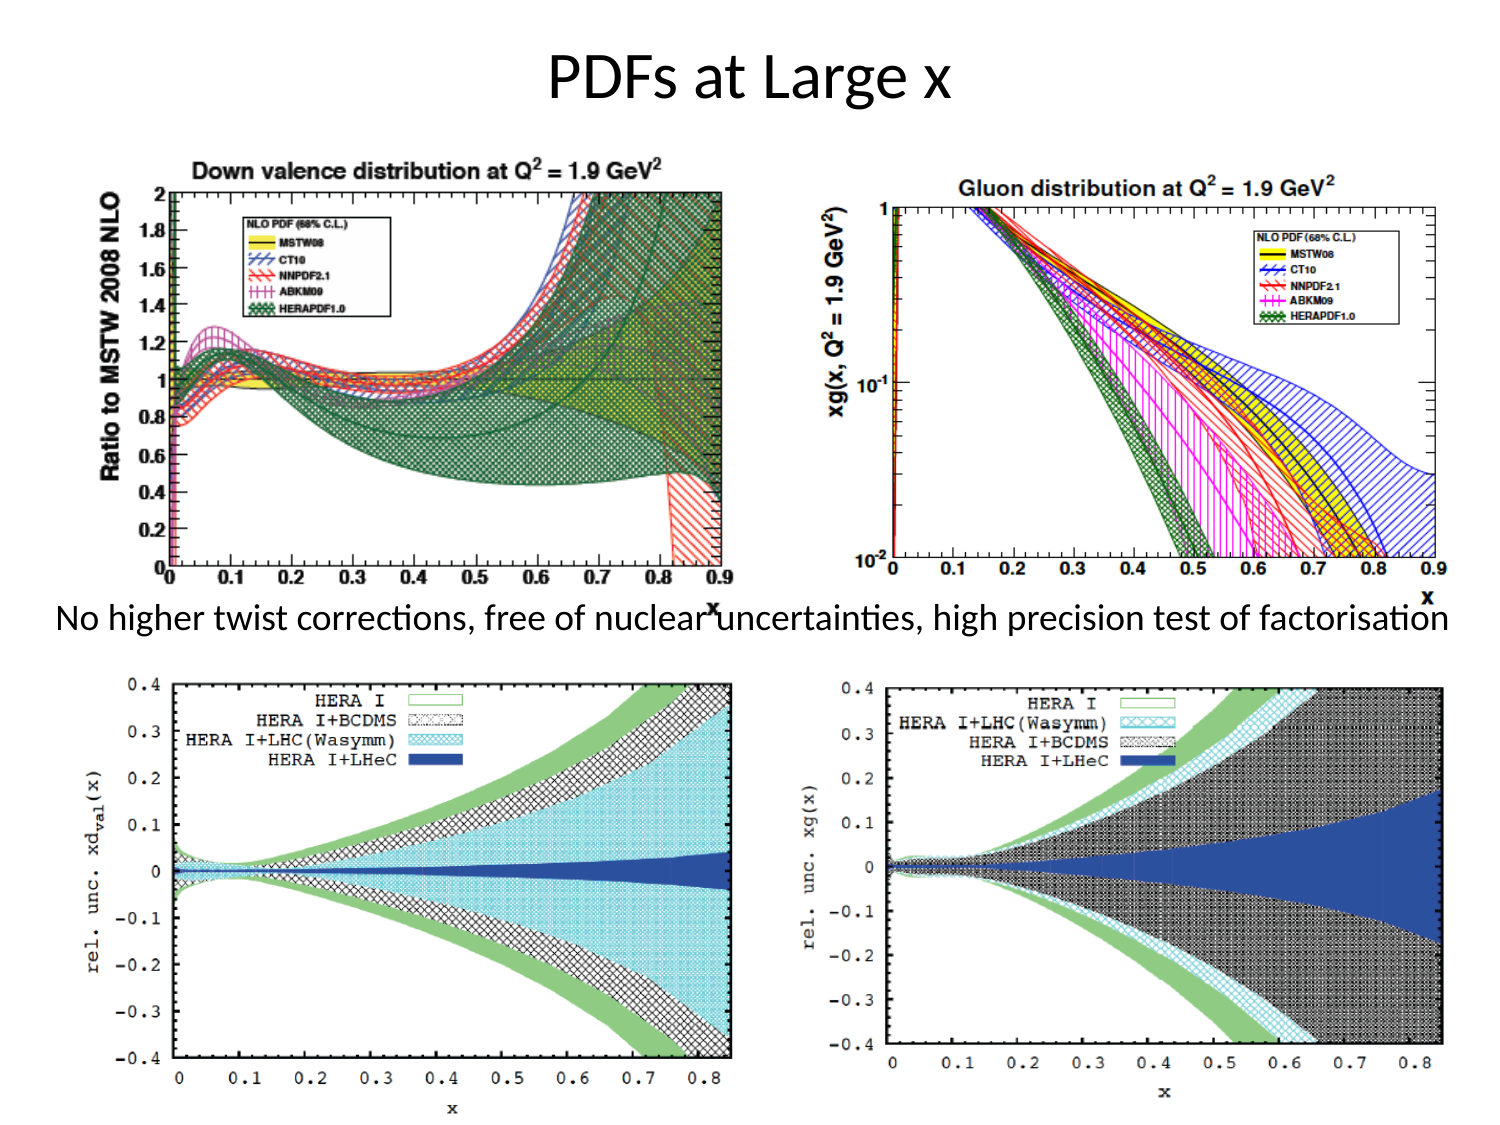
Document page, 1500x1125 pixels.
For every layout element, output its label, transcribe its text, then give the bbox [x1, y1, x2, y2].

text_box No higher twist corrections, free of nuclear uncertainties, high precision test of factorisation [40, 585, 1467, 646]
picture [74, 649, 749, 1125]
title PDFs at Large x [75, 11, 1425, 133]
picture [792, 652, 1456, 1106]
picture [815, 158, 1456, 620]
picture [74, 126, 749, 637]
